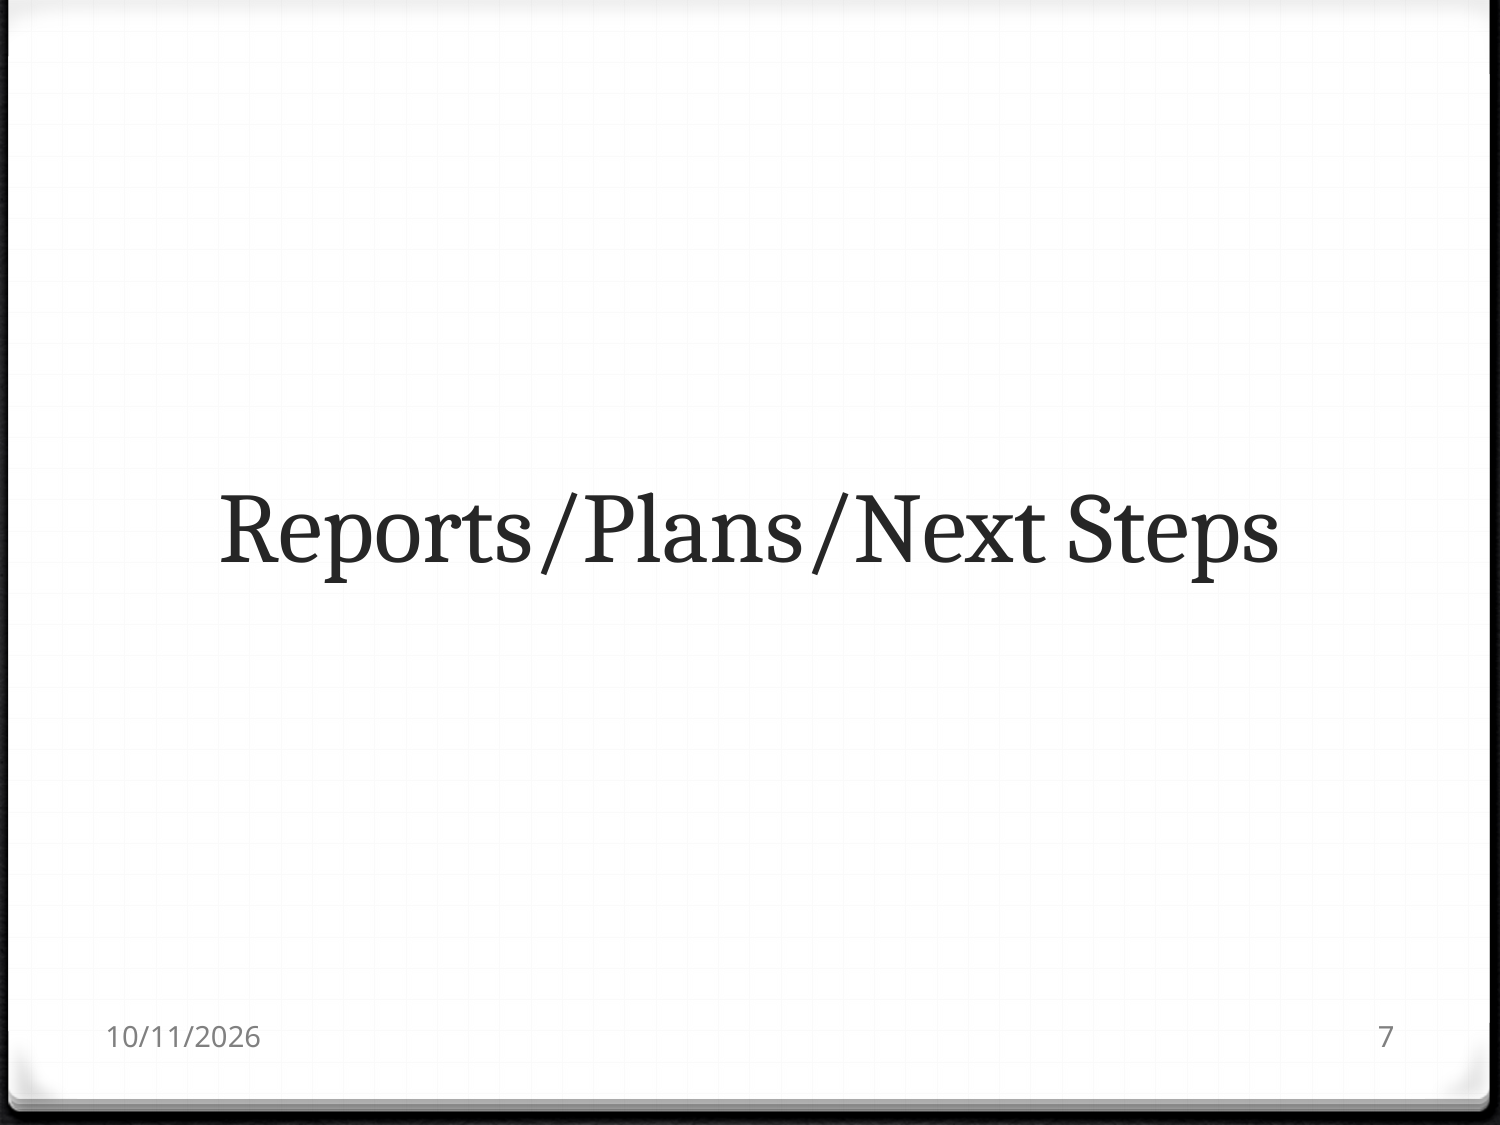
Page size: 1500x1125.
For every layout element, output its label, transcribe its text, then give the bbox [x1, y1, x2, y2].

slide_number 7 [1059, 1008, 1410, 1069]
picture [0, 0, 1500, 1125]
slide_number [90, 1008, 441, 1069]
title Reports/Plans/Next Steps [90, 245, 1410, 590]
